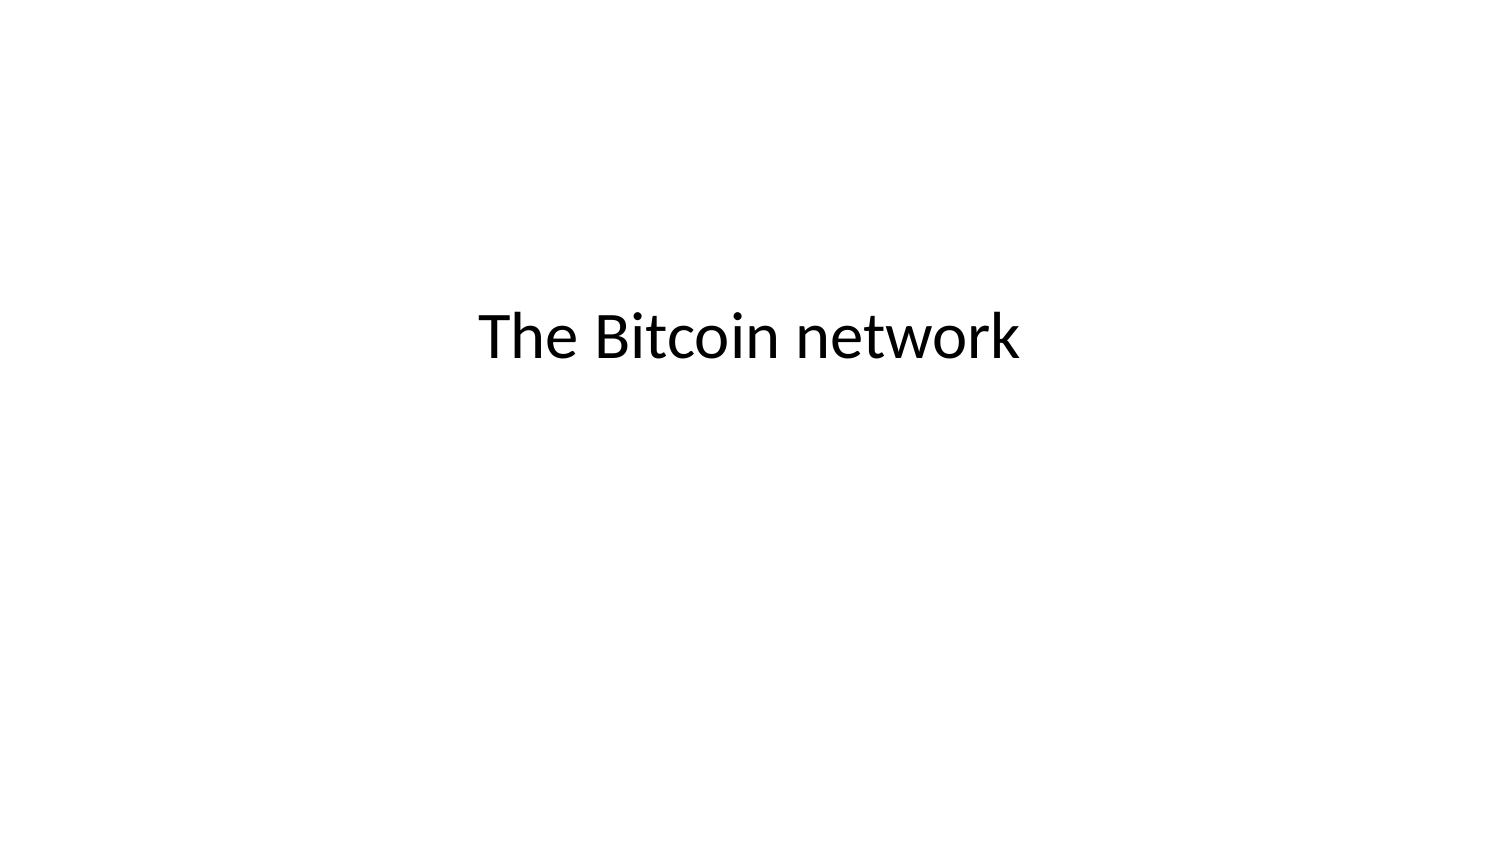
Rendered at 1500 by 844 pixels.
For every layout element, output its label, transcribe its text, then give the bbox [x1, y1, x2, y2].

subtitle The Bitcoin network [112, 277, 1388, 433]
